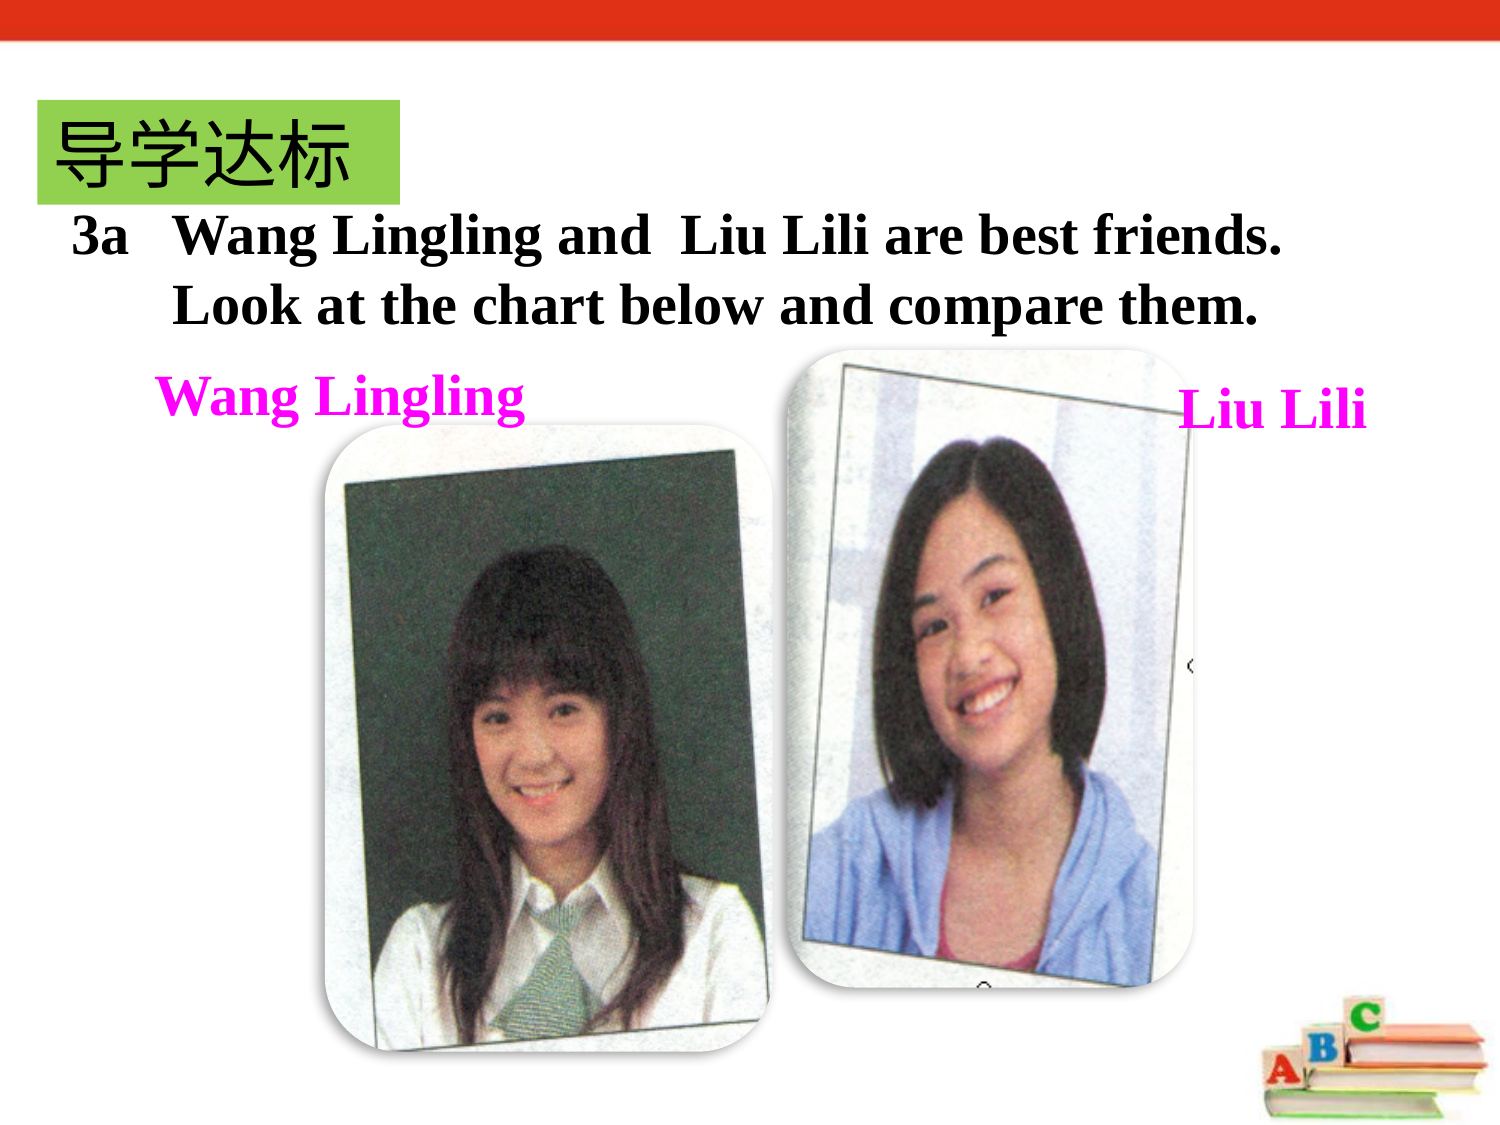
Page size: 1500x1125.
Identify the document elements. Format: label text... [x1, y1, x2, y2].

picture [0, 0, 1500, 1125]
text_box Liu Lili [1202, 362, 1383, 448]
text_box Wang Lingling [139, 350, 541, 435]
text_box 3a Wang Lingling and Liu Lili are best friends. Look at the chart below and compare them. [56, 188, 1314, 344]
text_box 导学达标 [37, 99, 400, 205]
